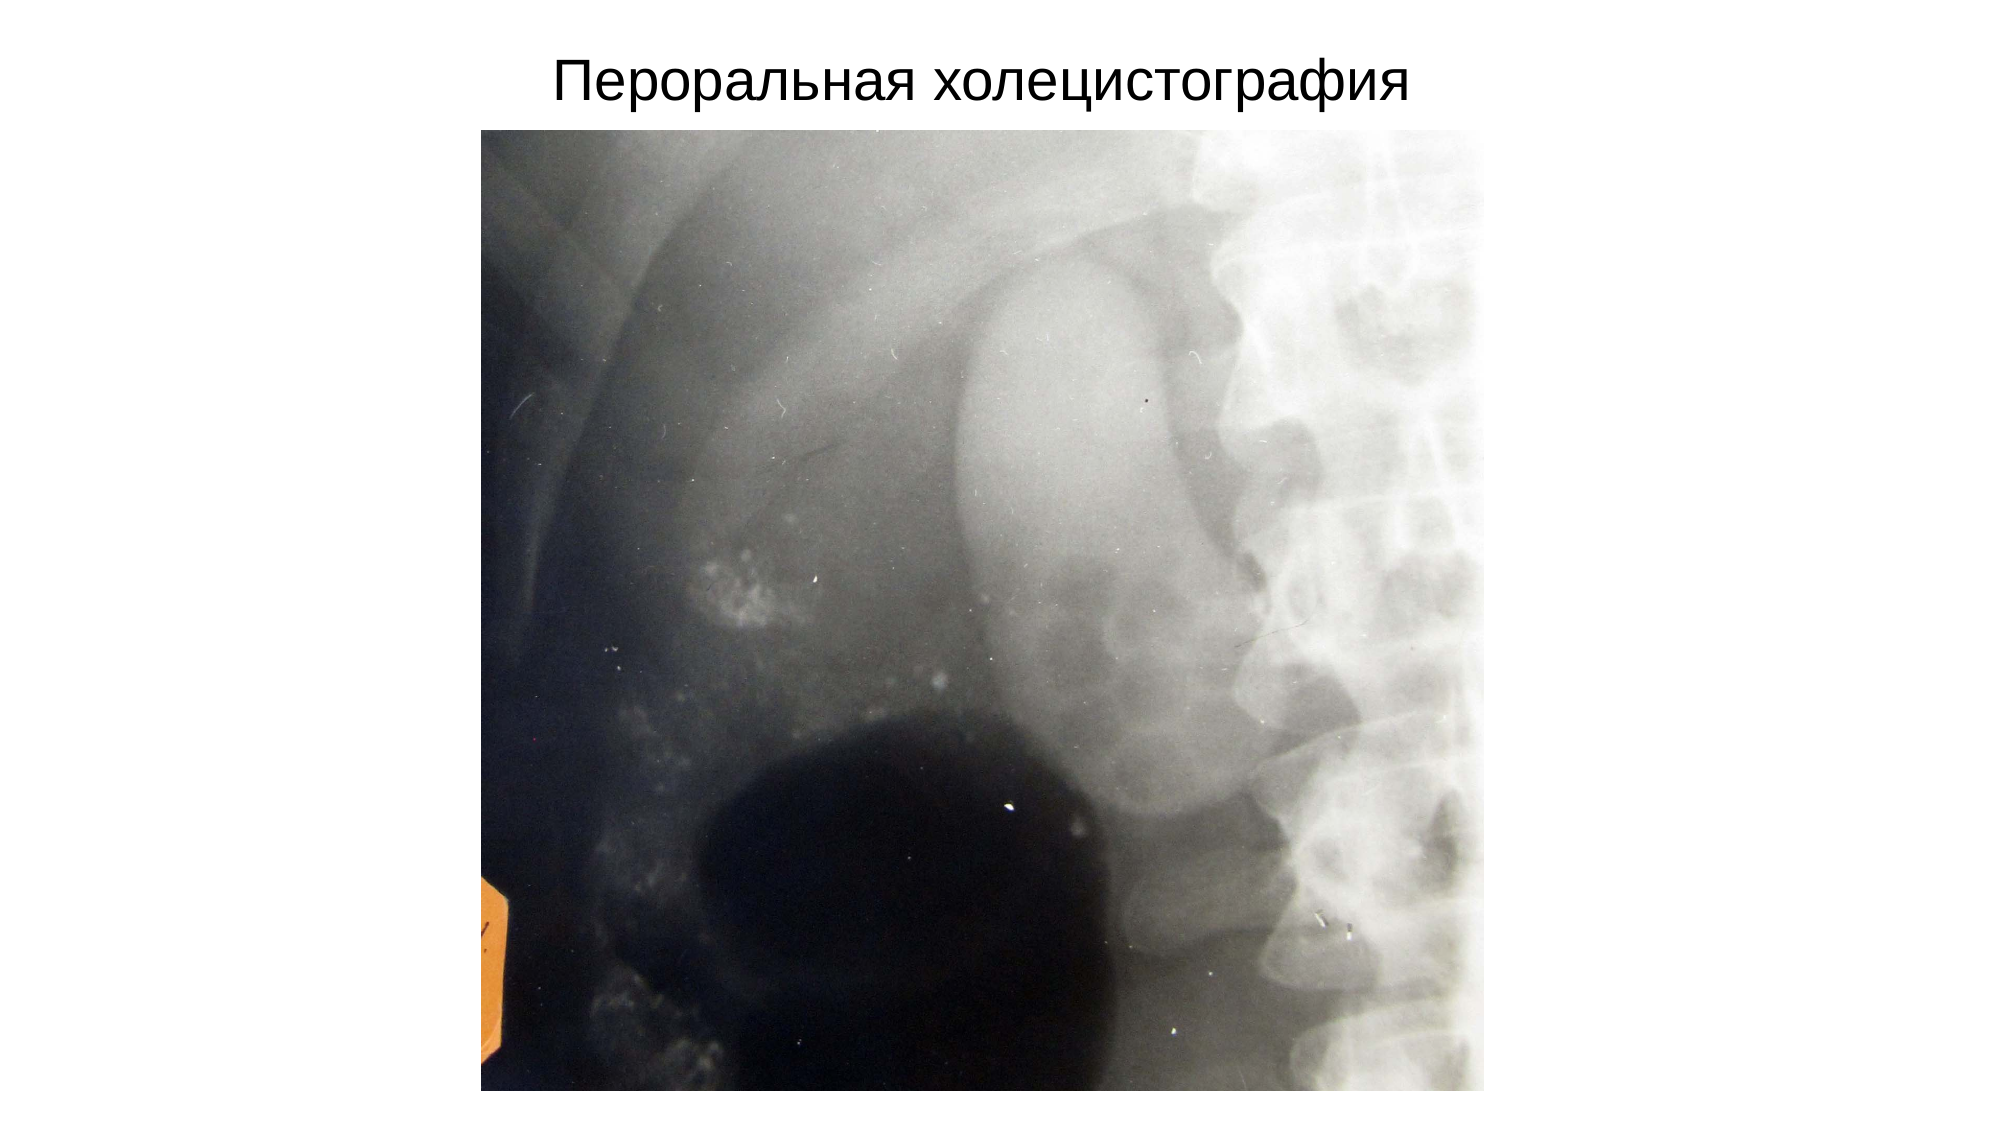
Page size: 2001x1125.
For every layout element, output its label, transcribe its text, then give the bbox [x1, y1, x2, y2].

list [481, 130, 1484, 1091]
text_box Пероральная холецистография [291, 34, 1674, 120]
